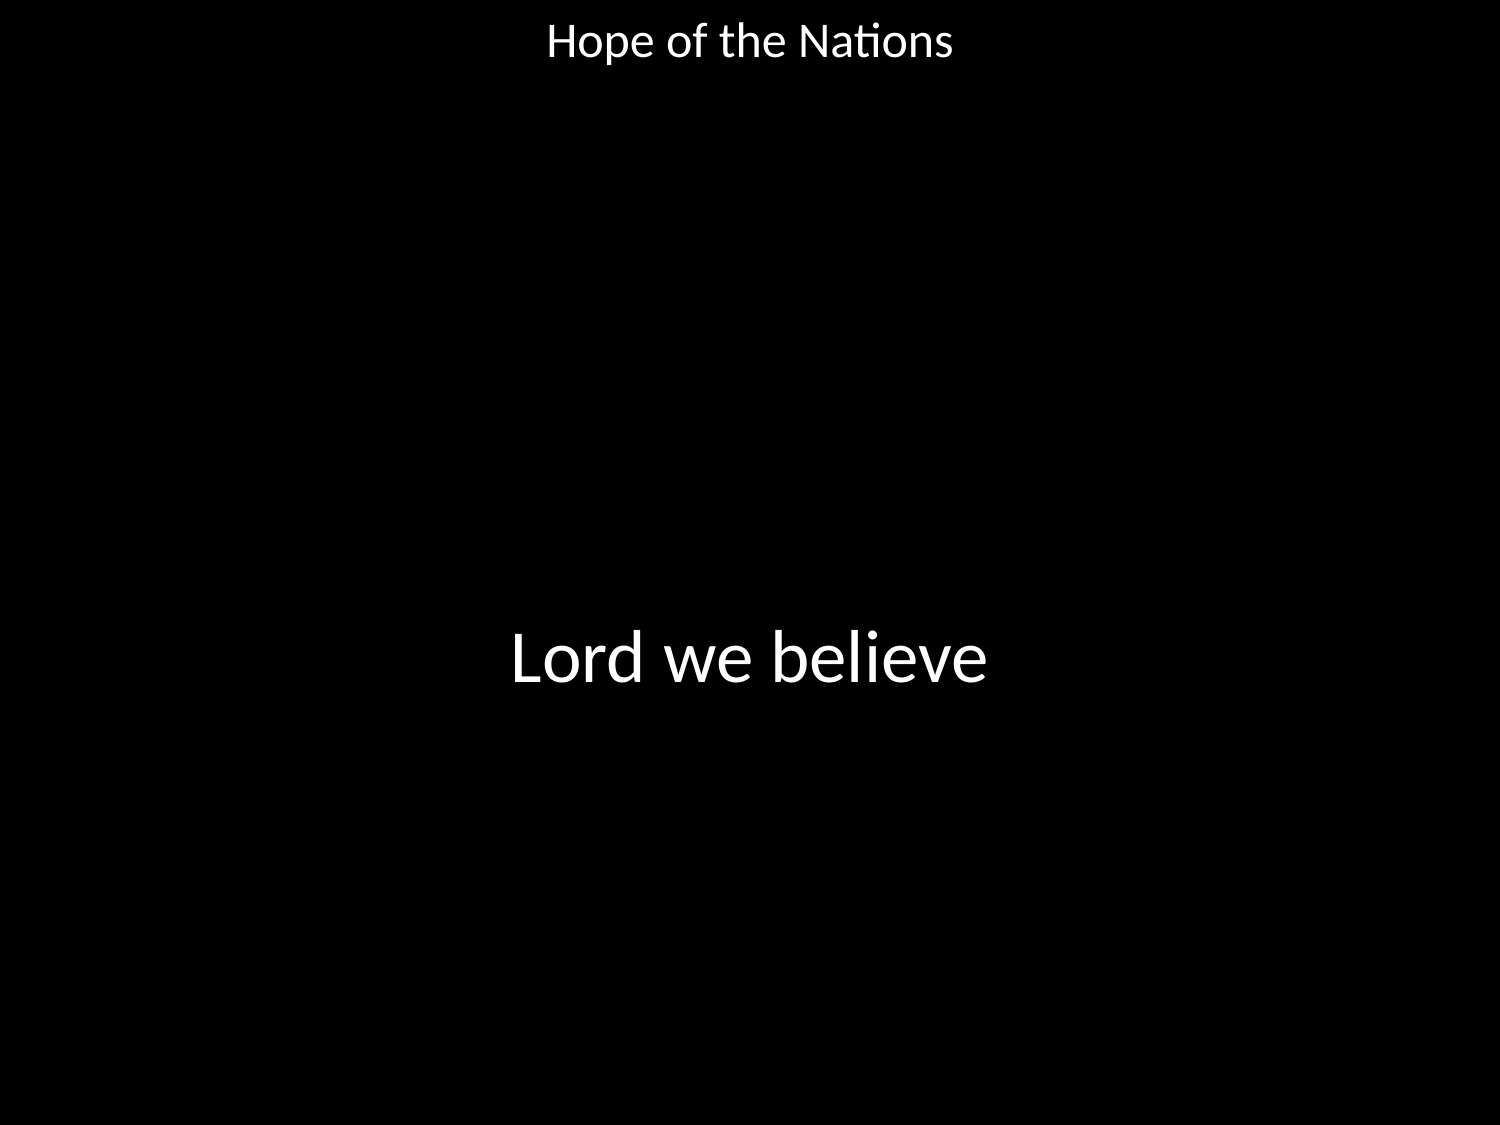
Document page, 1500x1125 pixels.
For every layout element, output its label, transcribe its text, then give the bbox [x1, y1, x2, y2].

list Lord we believe [0, 149, 1500, 1110]
list Hope of the Nations [0, 0, 1500, 75]
